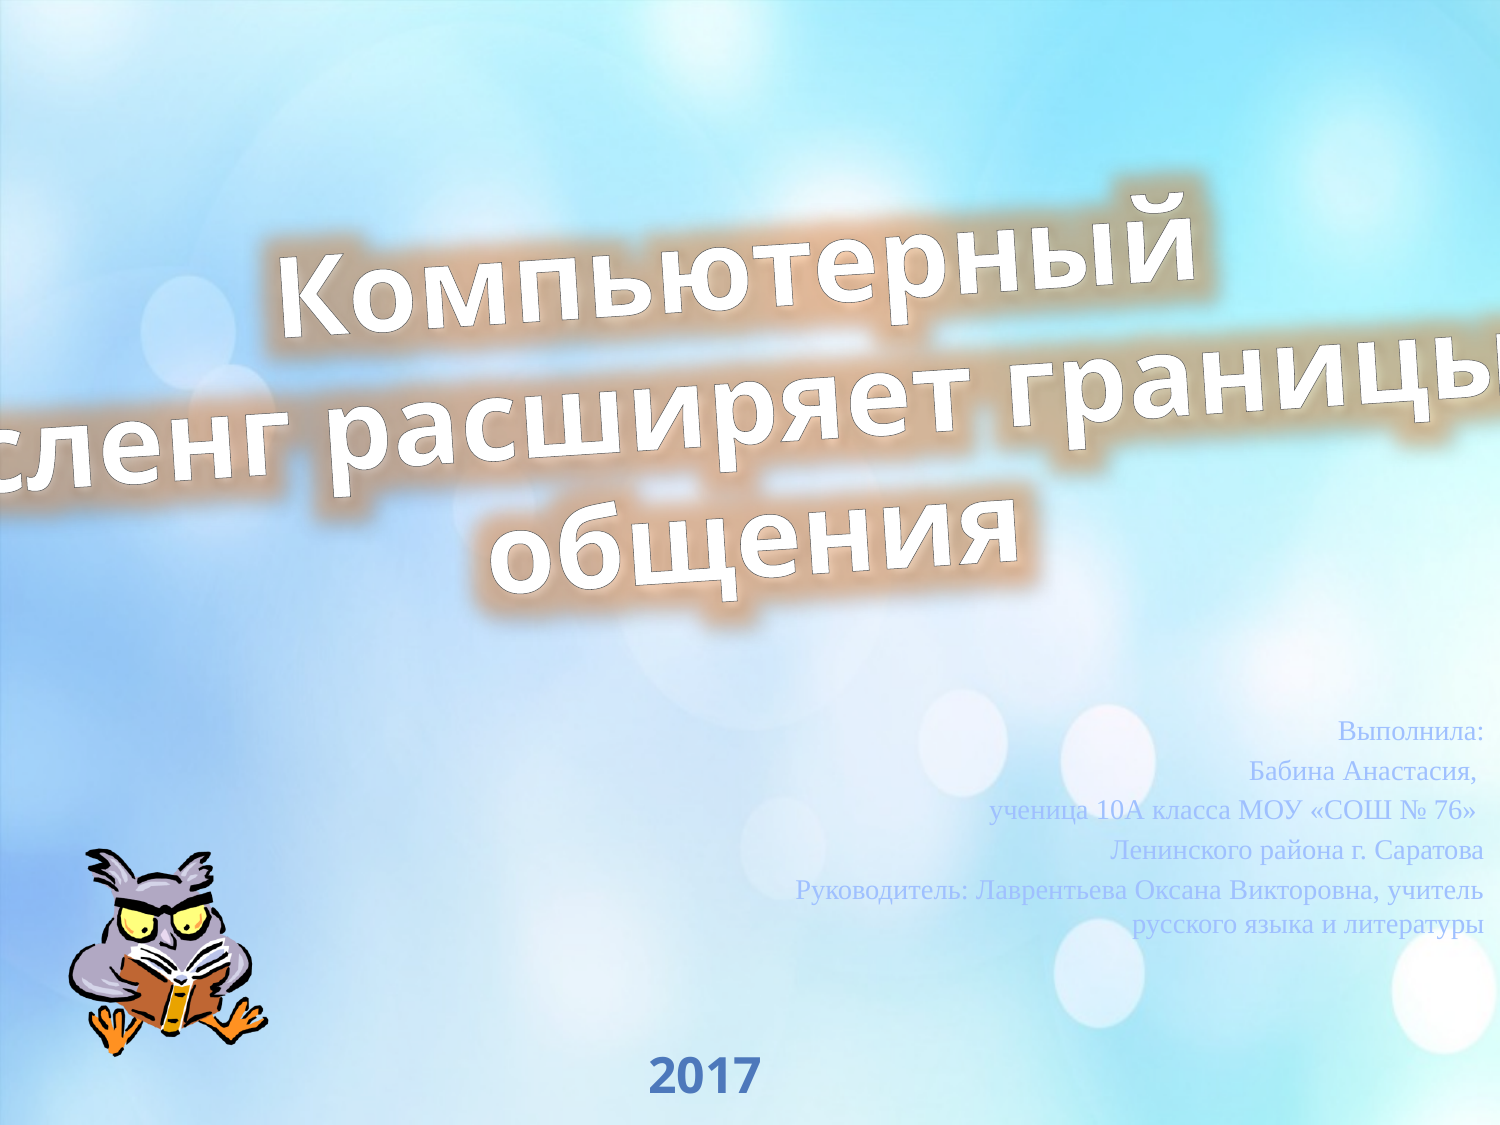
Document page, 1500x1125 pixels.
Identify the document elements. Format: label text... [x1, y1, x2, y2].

picture [65, 845, 278, 1067]
text_box Компьютерный сленг расширяет границы общения [0, 137, 1500, 658]
text_box 2017 [633, 1036, 778, 1112]
subtitle Выполнила: Бабина Анастасия, ученица 10А класса МОУ «СОШ № 76» Ленинского района г. Саратова Руководитель: Лаврентьева Оксана Викторовна, учитель русского языка и литературы [726, 704, 1500, 953]
